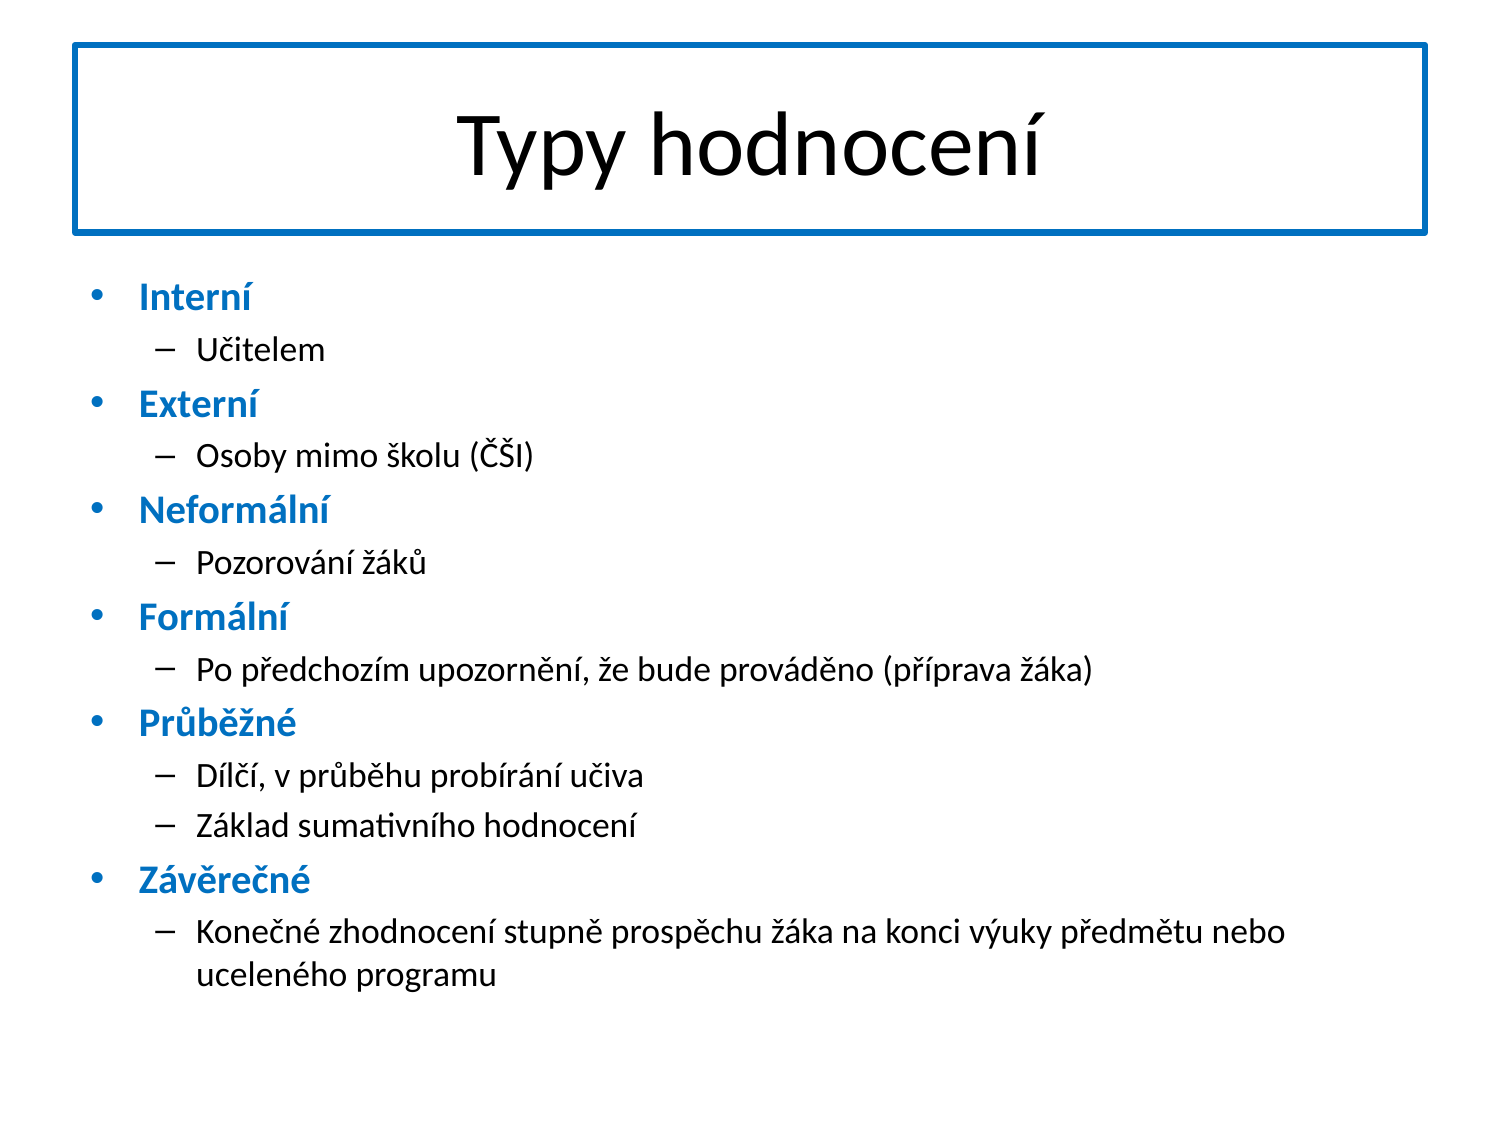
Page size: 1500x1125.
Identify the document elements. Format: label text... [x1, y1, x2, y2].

list Interní Učitelem Externí Osoby mimo školu (ČŠI) Neformální Pozorování žáků Formální Po předchozím upozornění, že bude prováděno (příprava žáka) Průběžné Dílčí, v průběhu probírání učiva Základ sumativního hodnocení Závěrečné Konečné zhodnocení stupně prospěchu žáka na konci výuky předmětu nebo uceleného programu [75, 262, 1425, 1005]
title Typy hodnocení [75, 45, 1425, 233]
